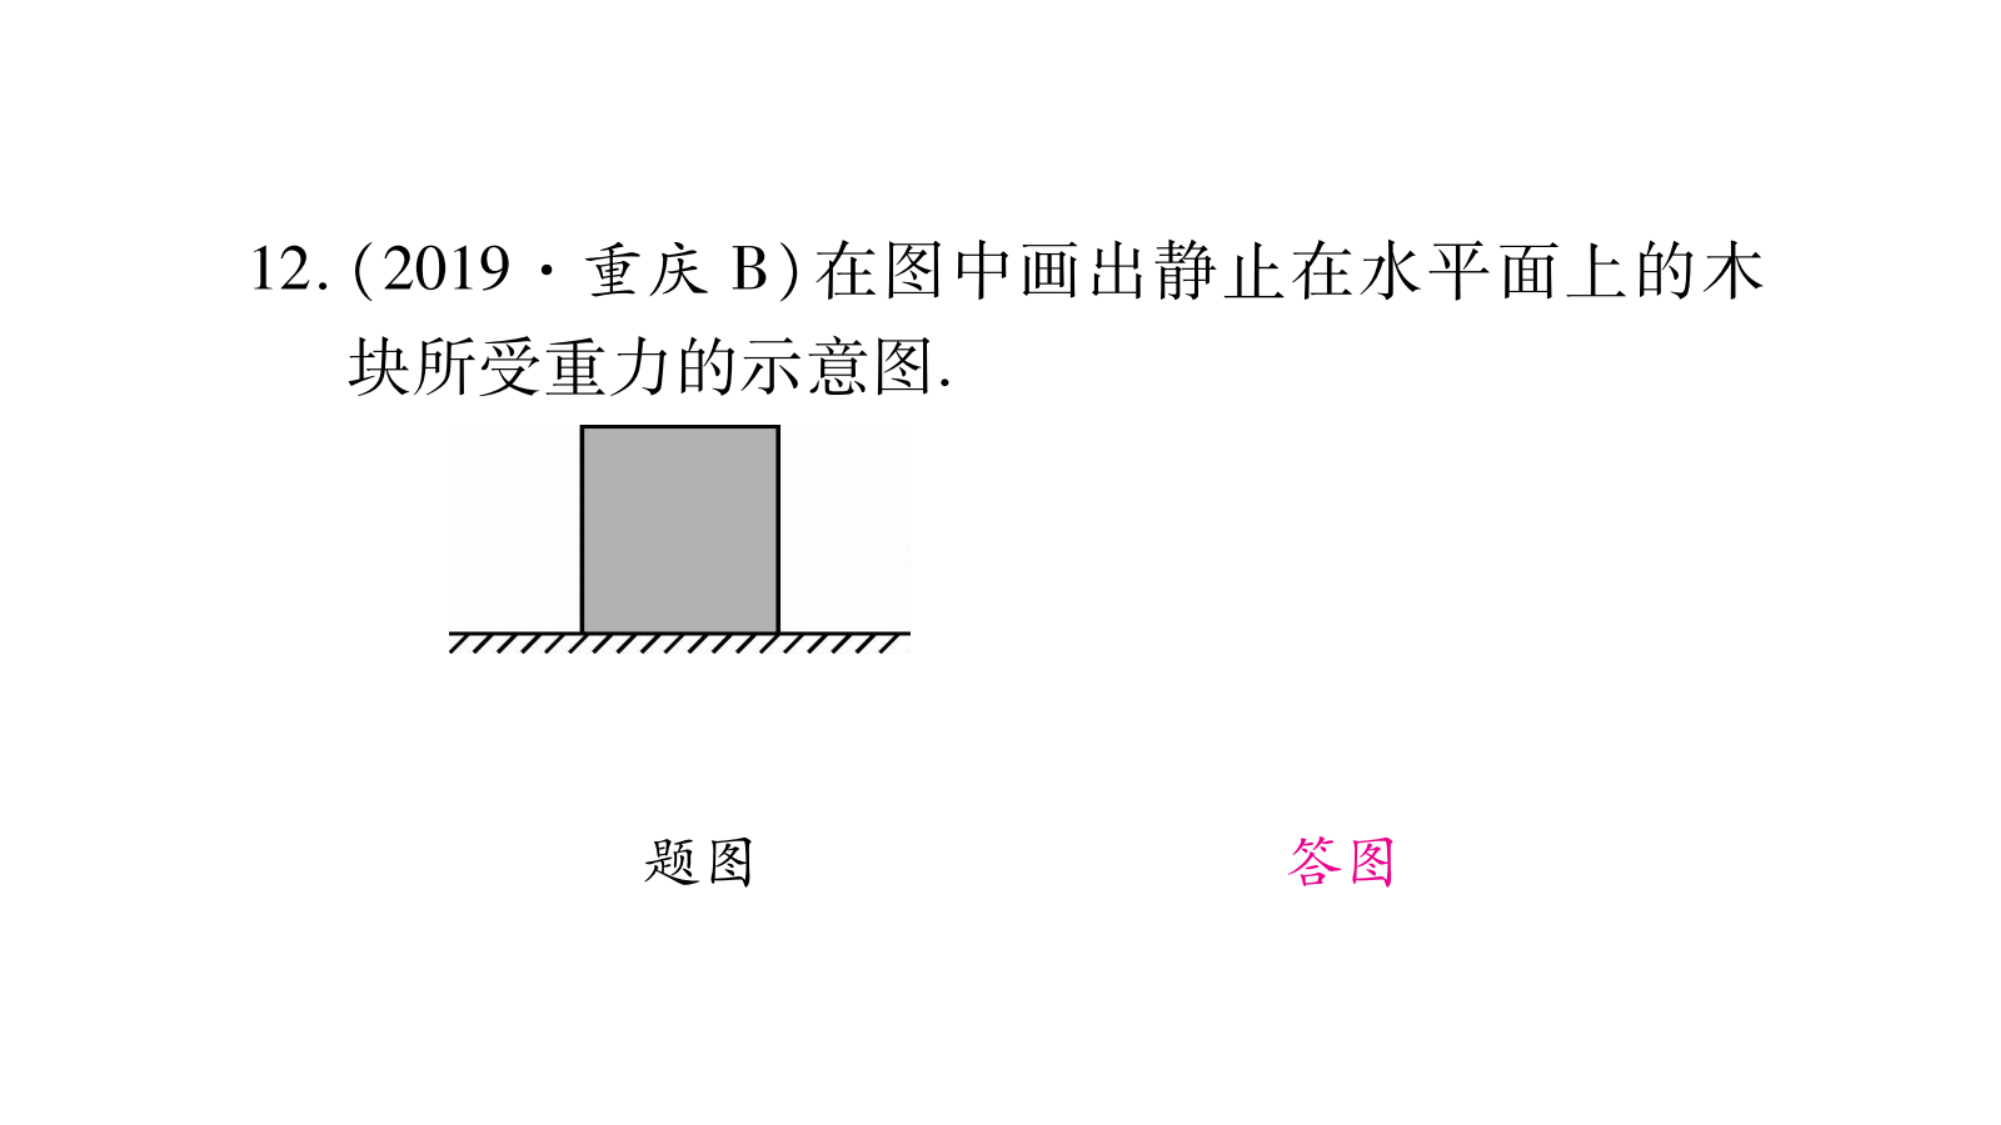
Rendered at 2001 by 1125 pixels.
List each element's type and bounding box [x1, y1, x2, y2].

picture [229, 226, 1770, 899]
